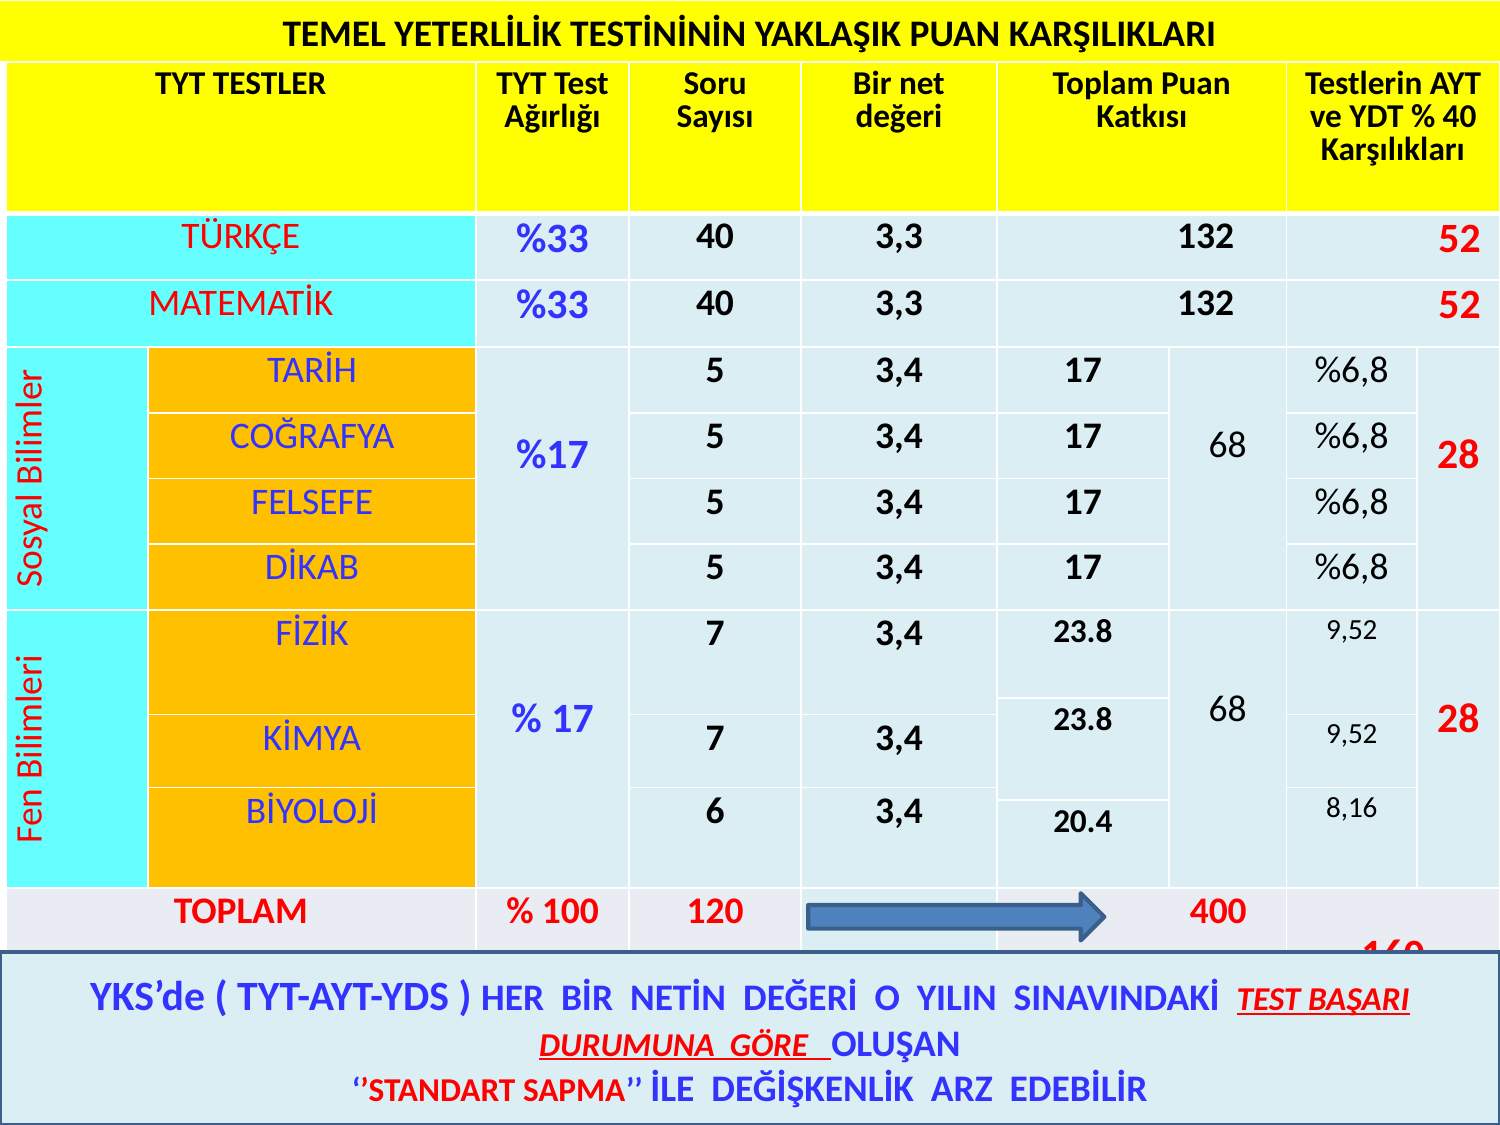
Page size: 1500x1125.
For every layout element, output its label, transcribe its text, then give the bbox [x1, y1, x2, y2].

table_cell 17 [998, 414, 1168, 478]
table_cell Fen Bilimleri [7, 611, 147, 887]
table_cell 132 [998, 281, 1286, 346]
table_cell 3,4 [802, 611, 996, 714]
table_cell TARİH [149, 348, 475, 412]
table_cell %6,8 [1287, 348, 1416, 412]
table_cell %6,8 [1287, 479, 1416, 543]
table_cell 17 [998, 545, 1168, 609]
table_cell TOPLAM [7, 889, 475, 950]
table_cell 3,3 [802, 281, 996, 346]
table_cell 17 [998, 479, 1168, 543]
table_header Testlerin AYT ve YDT % 40 Karşılıkları [1287, 63, 1499, 211]
table_cell DİKAB [149, 545, 475, 609]
table_cell %33 [477, 281, 628, 346]
table_cell 20.4 [998, 801, 1168, 887]
table_cell 7 [630, 715, 800, 787]
table_cell 400 [998, 889, 1286, 950]
table_cell % 100 [477, 889, 628, 950]
text_box [806, 891, 1107, 943]
table_cell 9,52 [1287, 611, 1416, 714]
table_cell 3,4 [802, 545, 996, 609]
table_cell 68 [1170, 348, 1286, 609]
table_cell % 17 [477, 611, 628, 887]
table_cell TÜRKÇE [7, 216, 475, 279]
table_cell 28 [1418, 348, 1499, 609]
table_header Toplam Puan Katkısı [998, 63, 1286, 211]
table_cell 5 [630, 348, 800, 412]
table_cell 120 [630, 889, 800, 950]
table_cell FELSEFE [149, 479, 475, 543]
table_cell 17 [998, 348, 1168, 412]
table_cell 23.8 [998, 699, 1168, 799]
table_cell 132 [998, 216, 1286, 279]
table_cell BİYOLOJİ [149, 788, 475, 887]
table_cell 23.8 [998, 611, 1168, 697]
table_cell 28 [1418, 611, 1499, 887]
table_cell 9,52 [1287, 715, 1416, 787]
table_cell 3,4 [802, 348, 996, 412]
table_header TYT TESTLER [7, 63, 475, 211]
table_header Bir net değeri [802, 63, 996, 211]
table_cell 5 [630, 479, 800, 543]
table_cell MATEMATİK [7, 281, 475, 346]
table_cell %17 [477, 348, 628, 609]
table_cell 3,4 [802, 479, 996, 543]
table_cell 3,4 [802, 414, 996, 478]
table_cell 3,4 [802, 788, 996, 887]
table_cell 52 [1287, 281, 1499, 346]
table_cell 68 [1170, 611, 1286, 887]
table_cell 5 [630, 414, 800, 478]
table_cell Sosyal Bilimler [7, 348, 147, 609]
table_cell KİMYA [149, 715, 475, 787]
table_cell 160 [1287, 889, 1499, 950]
table_cell 8,16 [1287, 788, 1416, 887]
text_box TEMEL YETERLİLİK TESTİNİNİN YAKLAŞIK PUAN KARŞILIKLARI [0, 1, 1500, 61]
table_header Soru Sayısı [630, 63, 800, 211]
table_cell 3,3 [802, 216, 996, 279]
table_cell 3,4 [802, 715, 996, 787]
text_box YKS’de ( TYT-AYT-YDS ) HER BİR NETİN DEĞERİ O YILIN SINAVINDAKİ TEST BAŞARI DURUMUNA GÖRE OLUŞAN ‘’STANDART SAPMA’’ İLE DEĞİŞKENLİK ARZ EDEBİLİR [0, 950, 1500, 1125]
table_cell 40 [630, 281, 800, 346]
table_cell 40 [630, 216, 800, 279]
table_cell %6,8 [1287, 414, 1416, 478]
table_cell 5 [630, 545, 800, 609]
table_cell %6,8 [1287, 545, 1416, 609]
table_cell [802, 889, 996, 950]
table_cell 7 [630, 611, 800, 714]
table_cell 52 [1287, 216, 1499, 279]
table_cell 6 [630, 788, 800, 887]
table_cell %33 [477, 216, 628, 279]
table_cell COĞRAFYA [149, 414, 475, 478]
table_cell FİZİK [149, 611, 475, 714]
table_header TYT Test Ağırlığı [477, 63, 628, 211]
